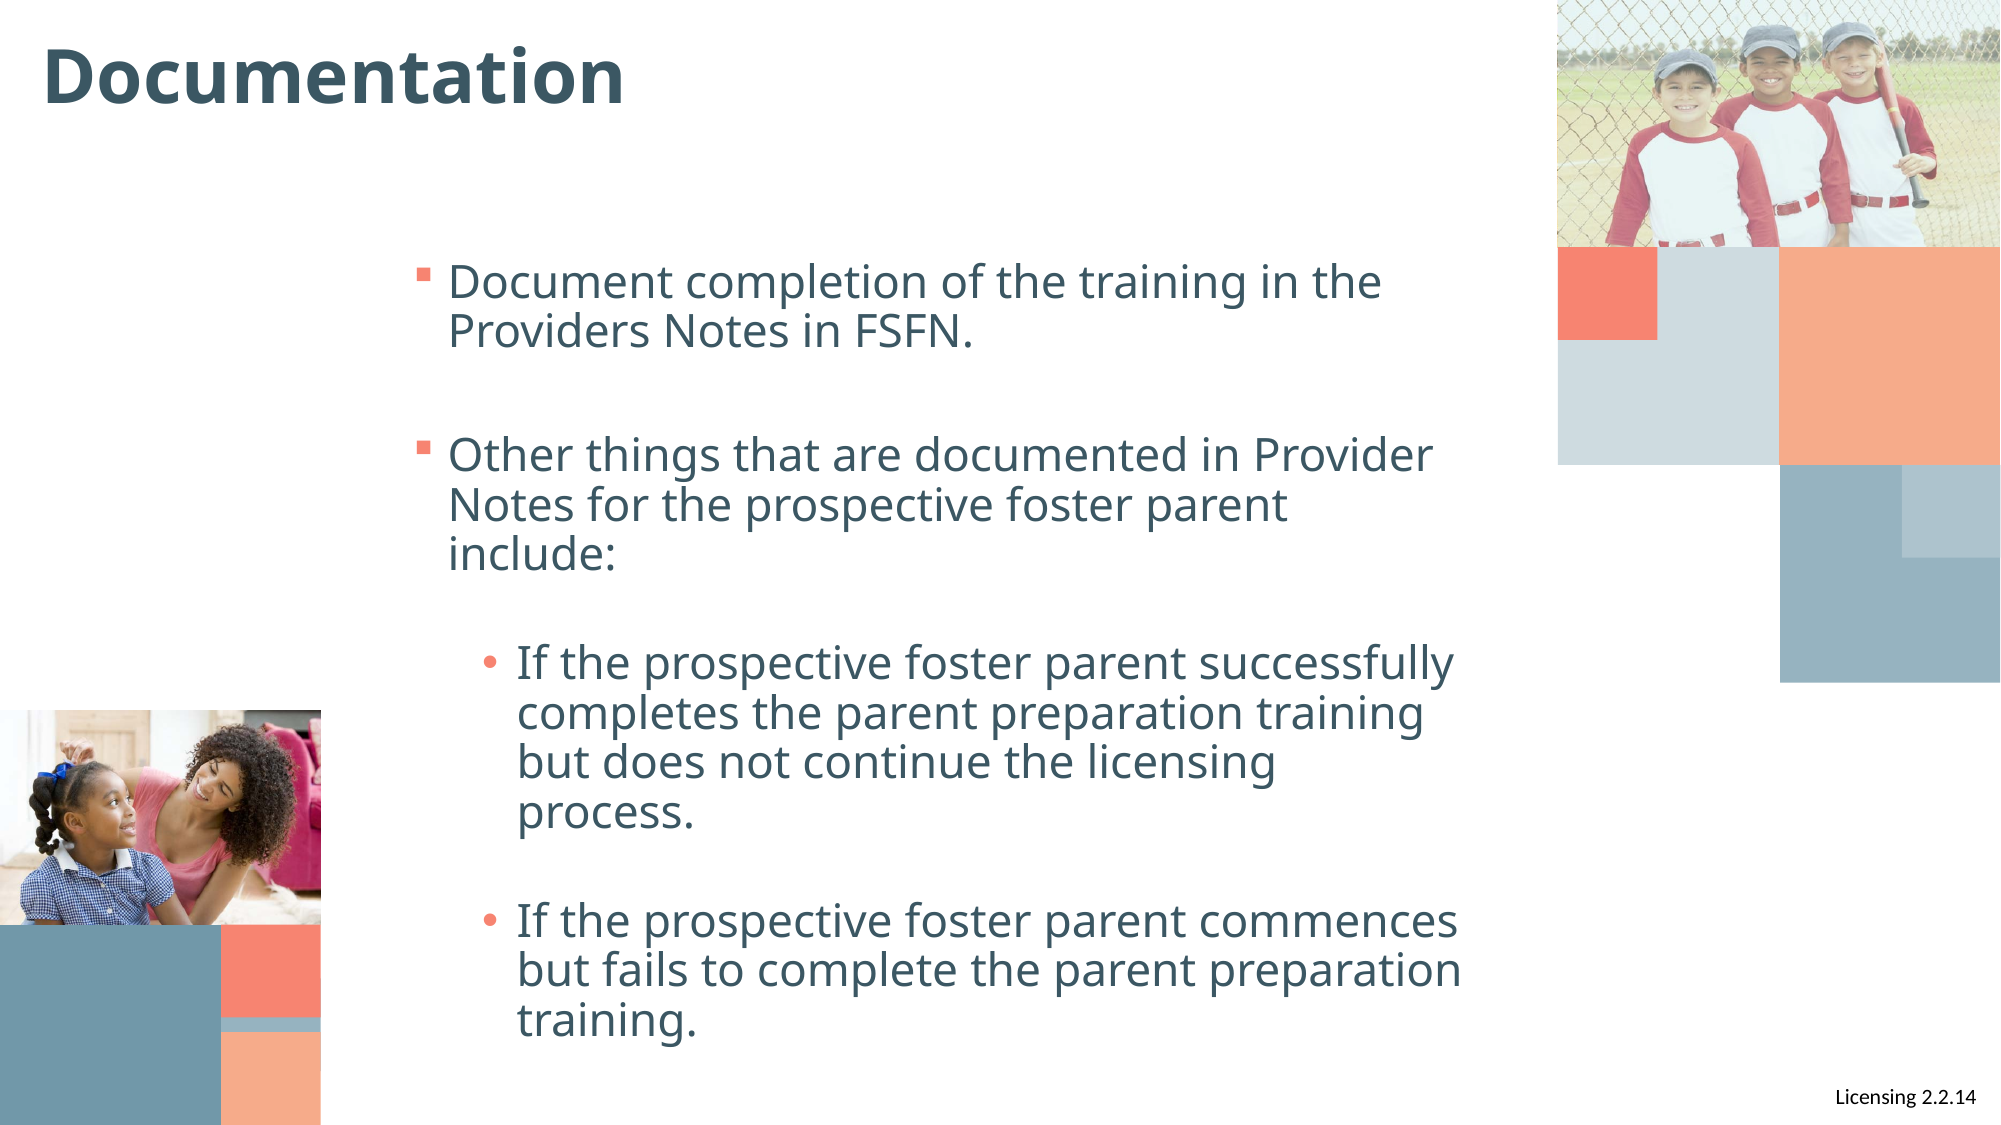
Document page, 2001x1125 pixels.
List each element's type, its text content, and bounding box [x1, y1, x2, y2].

text_box Licensing 2.2.14 [1820, 1074, 2000, 1125]
list Document completion of the training in the Providers Notes in FSFN. Other things that are documented in Provider Notes for the prospective foster parent include: If the prospective foster parent successfully completes the parent preparation training but does not continue the licensing process. If the prospective foster parent commences but fails to complete the parent preparation training. [398, 250, 1480, 1056]
title Documentation [26, 22, 1530, 125]
picture [0, 710, 321, 925]
